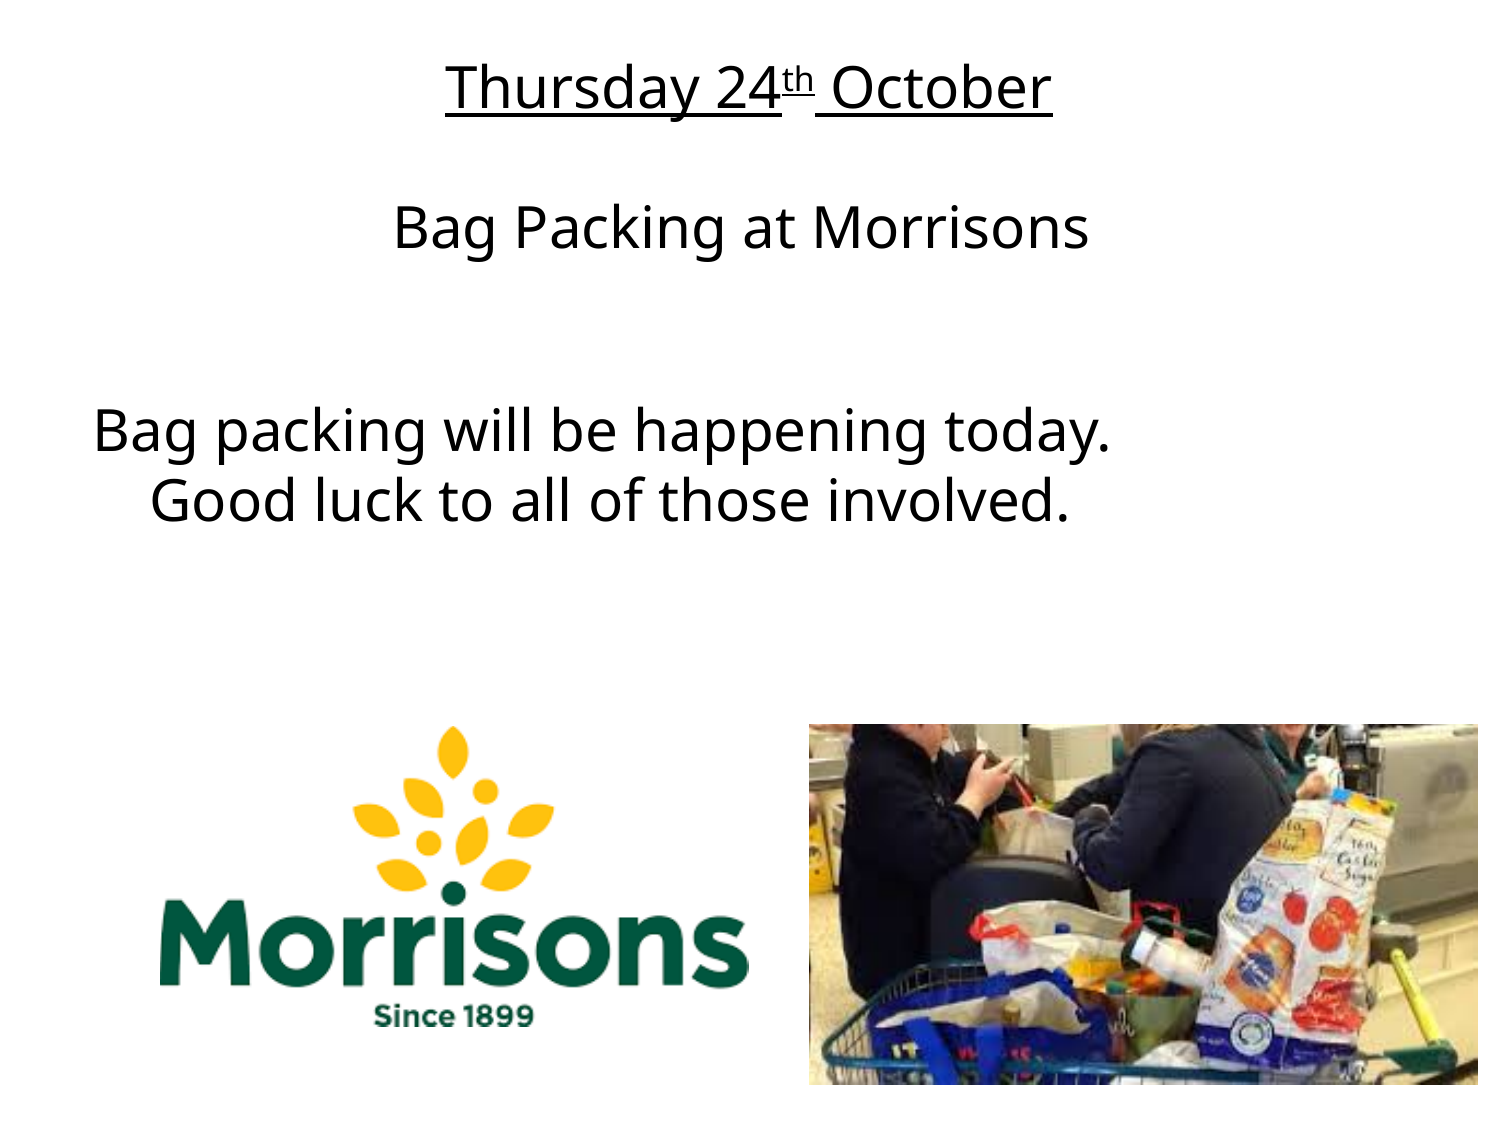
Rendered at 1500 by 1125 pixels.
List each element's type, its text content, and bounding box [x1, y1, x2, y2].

picture [808, 723, 1478, 1085]
text_box Thursday 24th October Bag Packing at Morrisons [377, 42, 1121, 268]
text_box Bag packing will be happening today. Good luck to all of those involved. [78, 385, 1143, 540]
picture [159, 725, 750, 1027]
